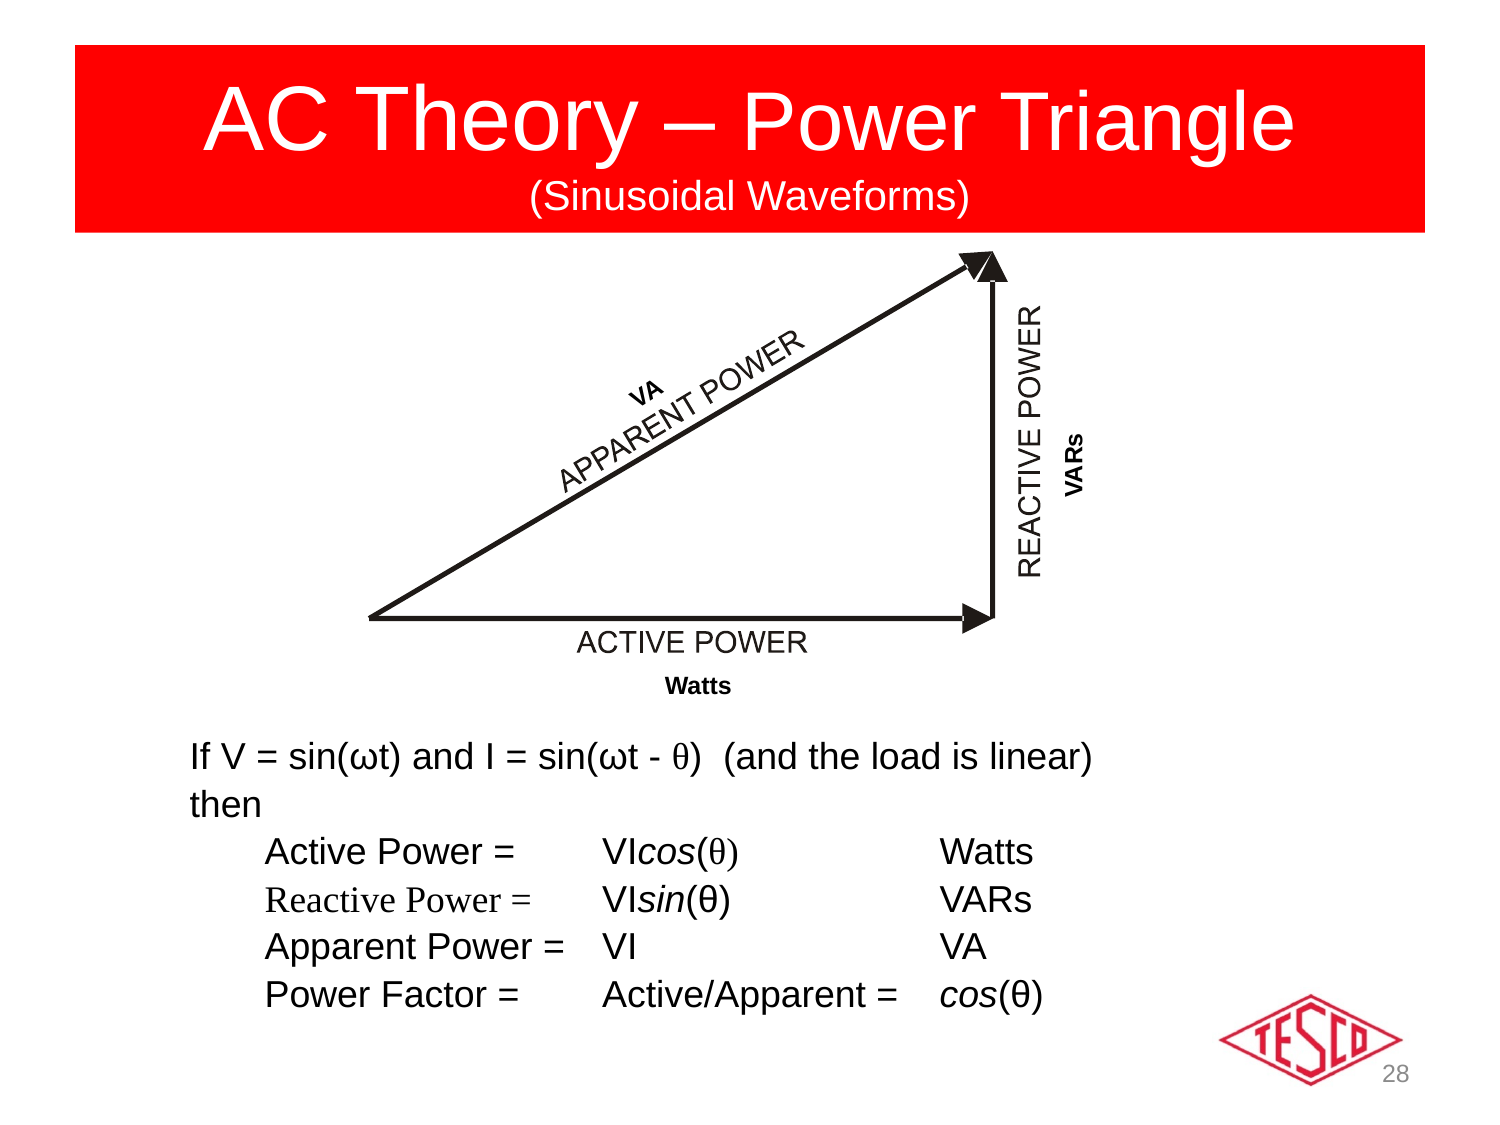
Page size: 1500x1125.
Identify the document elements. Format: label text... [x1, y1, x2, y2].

text_box Watts [650, 672, 750, 708]
picture [349, 237, 1051, 663]
title AC Theory – Power Triangle (Sinusoidal Waveforms) [75, 45, 1425, 233]
text_box If V = sin(ωt) and I = sin(ωt - θ) (and the load is linear) then Active Power = VIcos(θ) Watts Reactive Power = VIsin(θ) VARs Apparent Power = VI VA Power Factor = Active/Apparent = cos(θ) [174, 724, 1238, 1023]
text_box VARs [1054, 412, 1095, 513]
picture [1212, 987, 1413, 1091]
